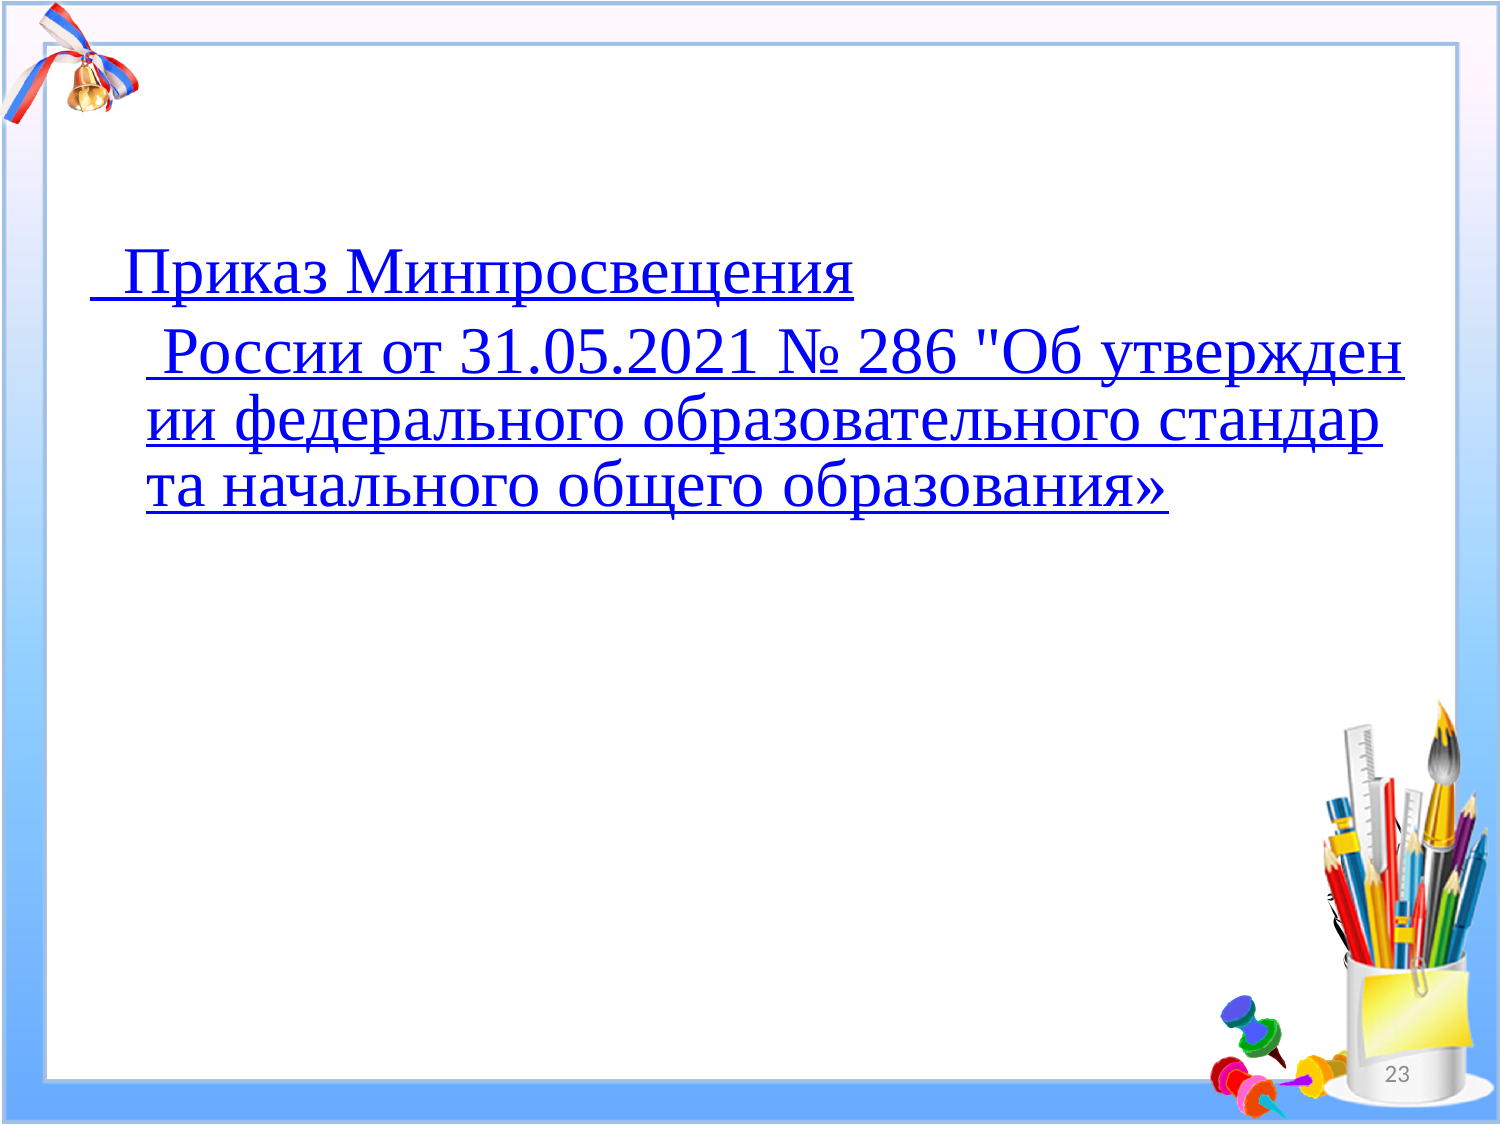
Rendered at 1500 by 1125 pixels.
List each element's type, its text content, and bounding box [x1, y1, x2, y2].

slide_number 23 [1074, 1042, 1425, 1103]
list Приказ Минпросвещения России от 31.05.2021 № 286 "Об утверждении федерального образовательного стандарта начального общего образования» [75, 125, 1425, 1005]
picture [0, 0, 1500, 1125]
